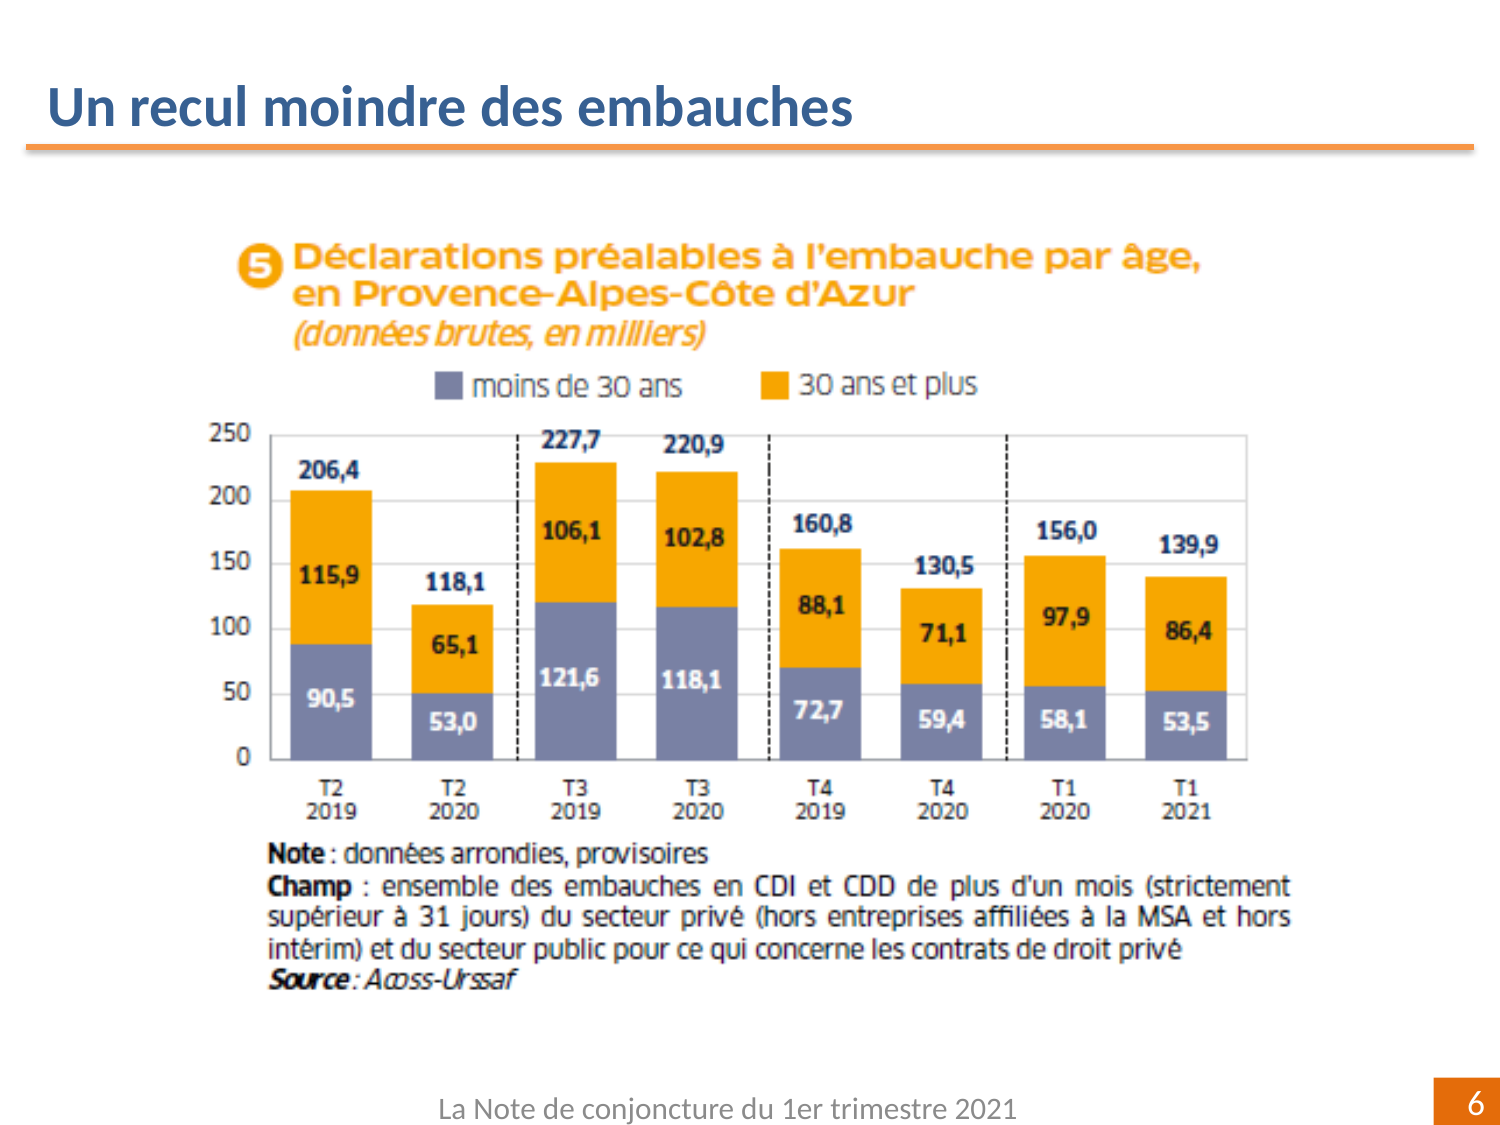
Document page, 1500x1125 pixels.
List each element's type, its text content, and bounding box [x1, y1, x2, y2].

slide_number 6 [1433, 1077, 1500, 1125]
text_box Un recul moindre des embauches [32, 61, 1500, 146]
picture [177, 209, 1323, 1053]
footer La Note de conjoncture du 1er trimestre 2021 [362, 1077, 1095, 1125]
